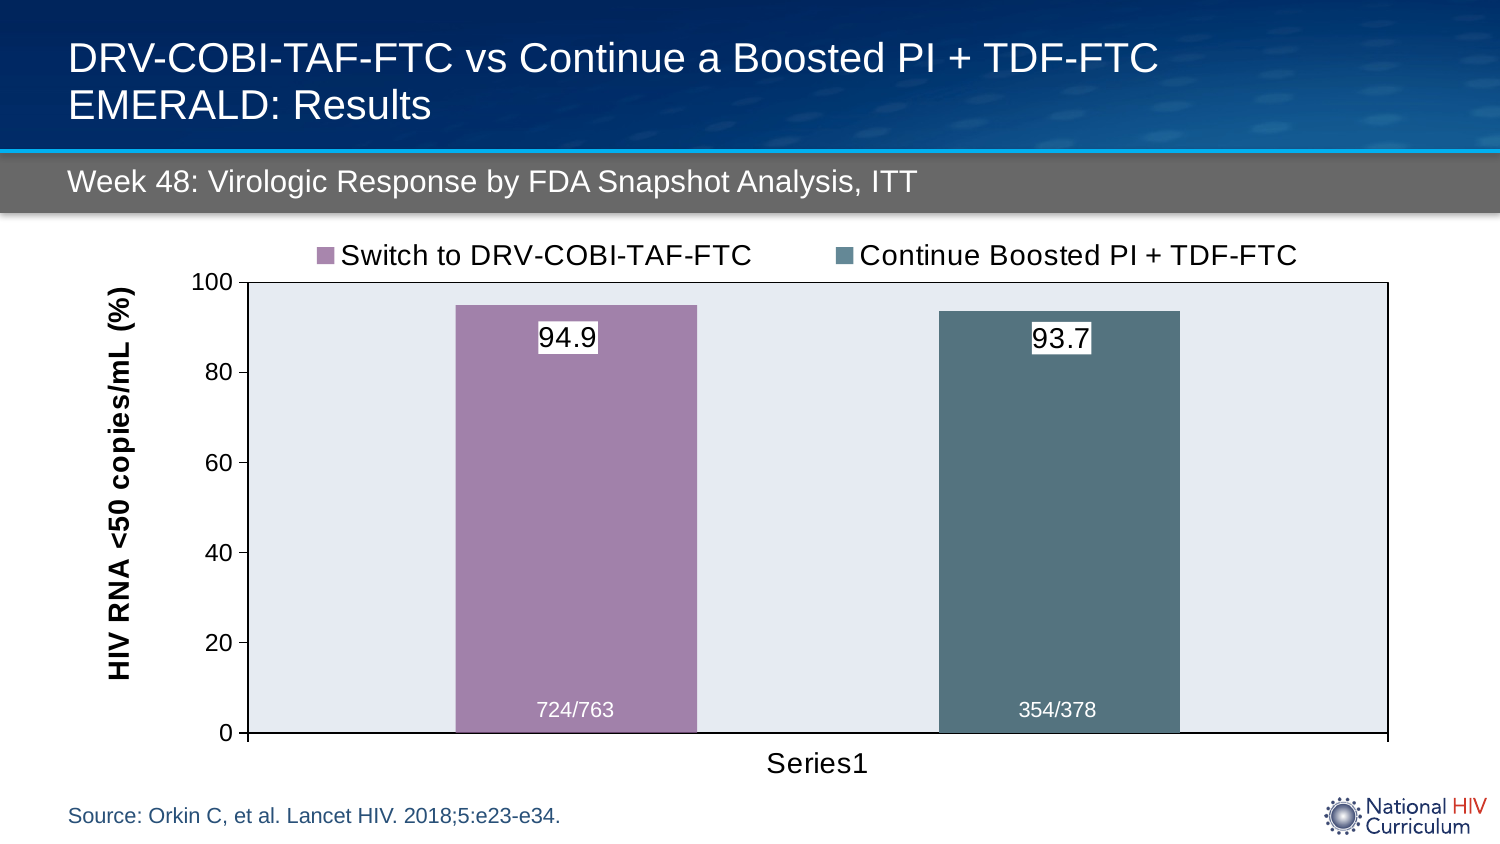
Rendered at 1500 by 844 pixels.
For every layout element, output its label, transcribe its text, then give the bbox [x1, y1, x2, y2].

picture [0, 0, 1500, 148]
title DRV-COBI-TAF-FTC vs Continue a Boosted PI + TDF-FTC EMERALD: Results [53, 14, 1447, 149]
chart [73, 224, 1424, 781]
list Source: Orkin C, et al. Lancet HIV. 2018;5:e23-e34. [53, 795, 1261, 835]
picture [1324, 797, 1362, 835]
list Week 48: Virologic Response by FDA Snapshot Analysis, ITT [52, 154, 1448, 211]
